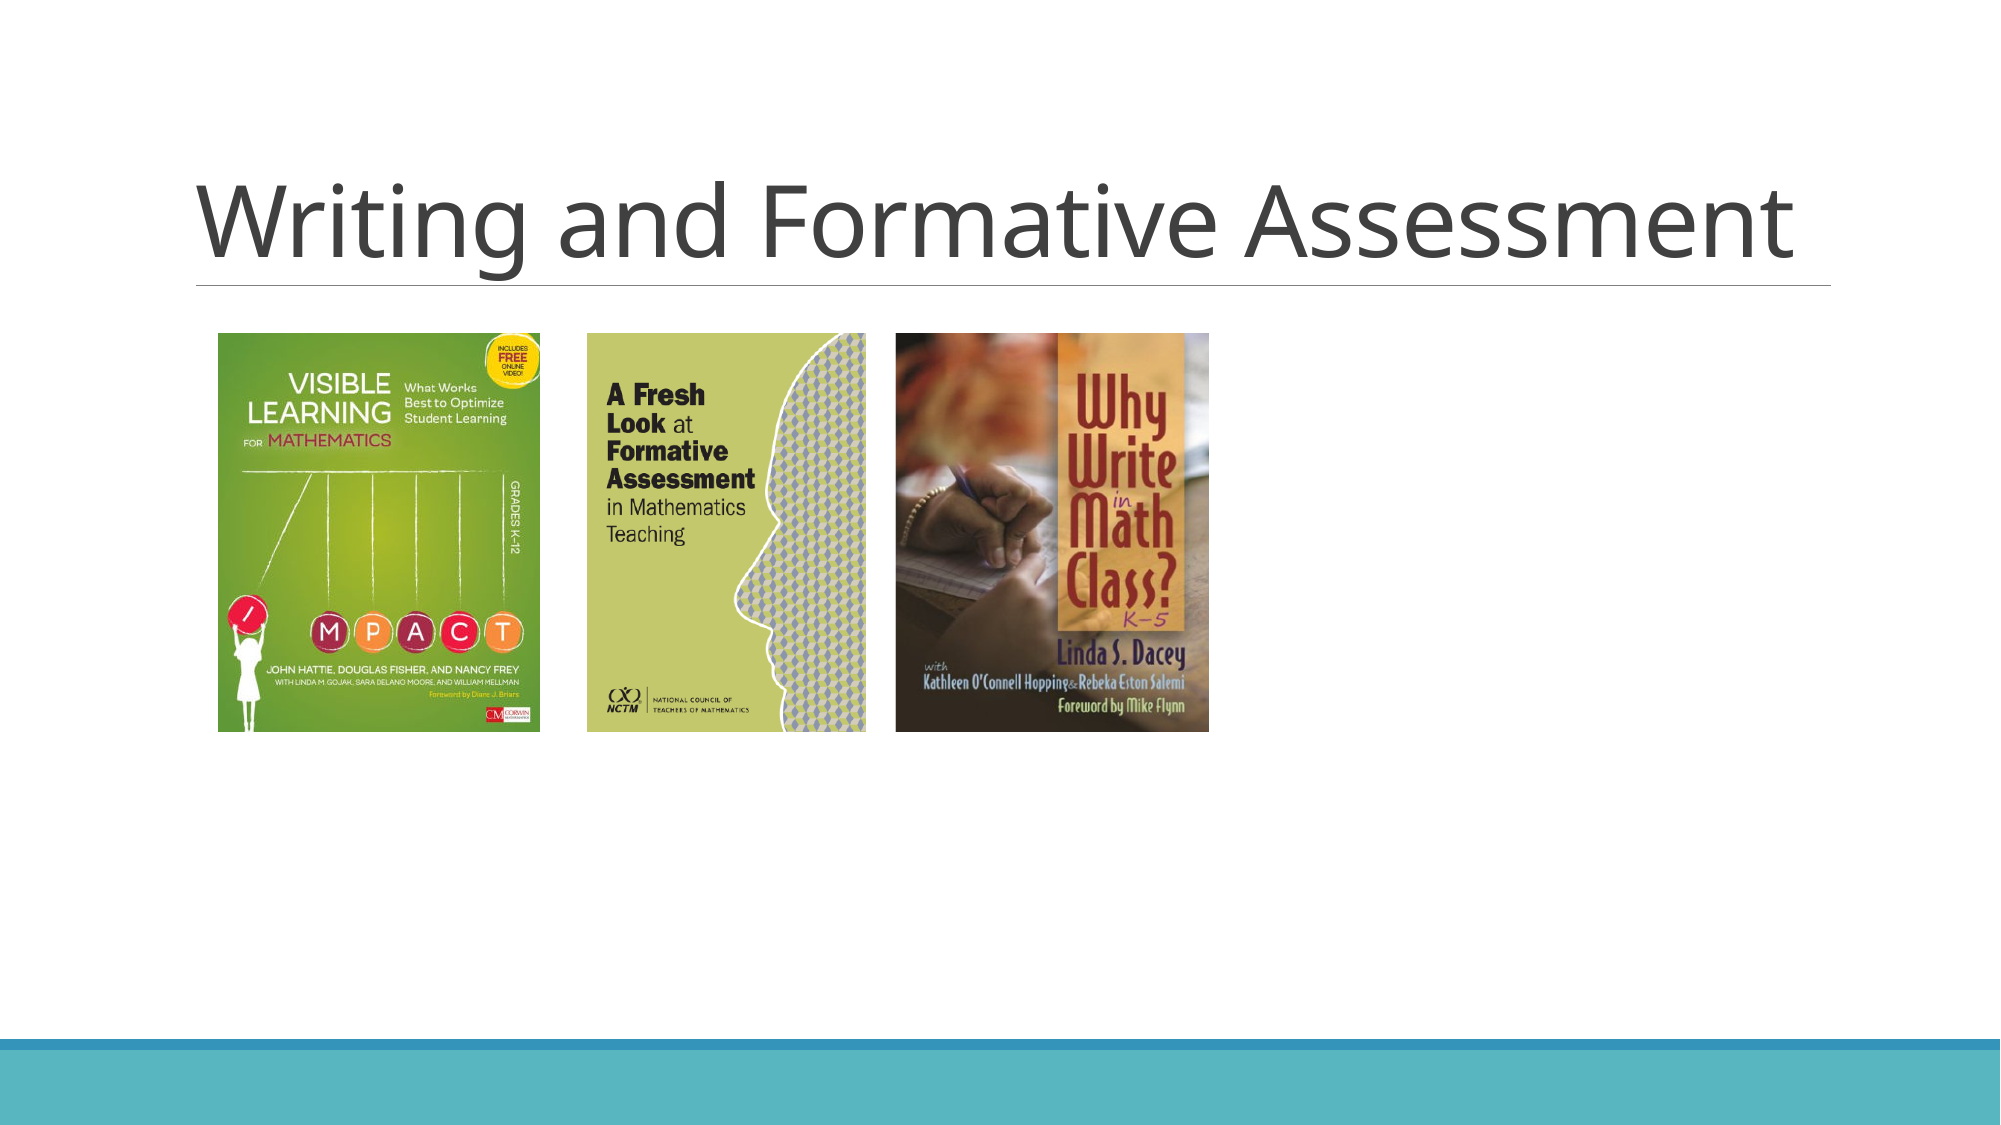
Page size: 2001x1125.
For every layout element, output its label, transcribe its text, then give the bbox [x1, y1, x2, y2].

picture [587, 332, 866, 732]
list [895, 333, 1210, 733]
picture [217, 333, 541, 733]
title Writing and Formative Assessment [180, 47, 1830, 285]
